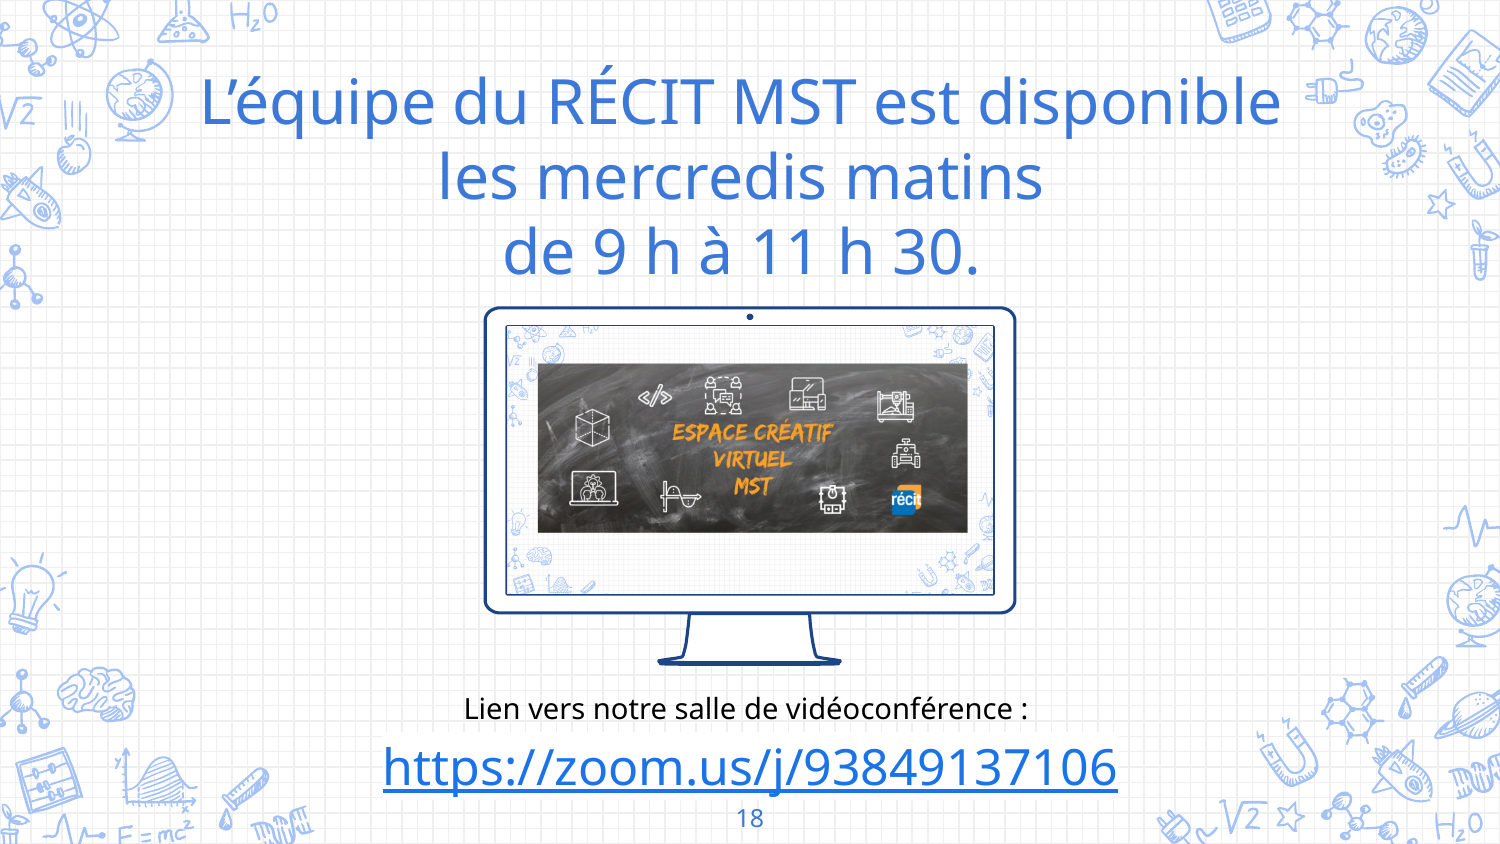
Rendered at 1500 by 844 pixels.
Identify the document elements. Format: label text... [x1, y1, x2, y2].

text_box Lien vers notre salle de vidéoconférence : https://zoom.us/j/93849137106 [344, 675, 1156, 770]
picture [507, 325, 993, 595]
slide_number ‹#› [705, 796, 795, 844]
text_box [485, 307, 1015, 665]
text_box L’équipe du RÉCIT MST est disponible les mercredis matins de 9 h à 11 h 30. [154, 104, 1346, 245]
